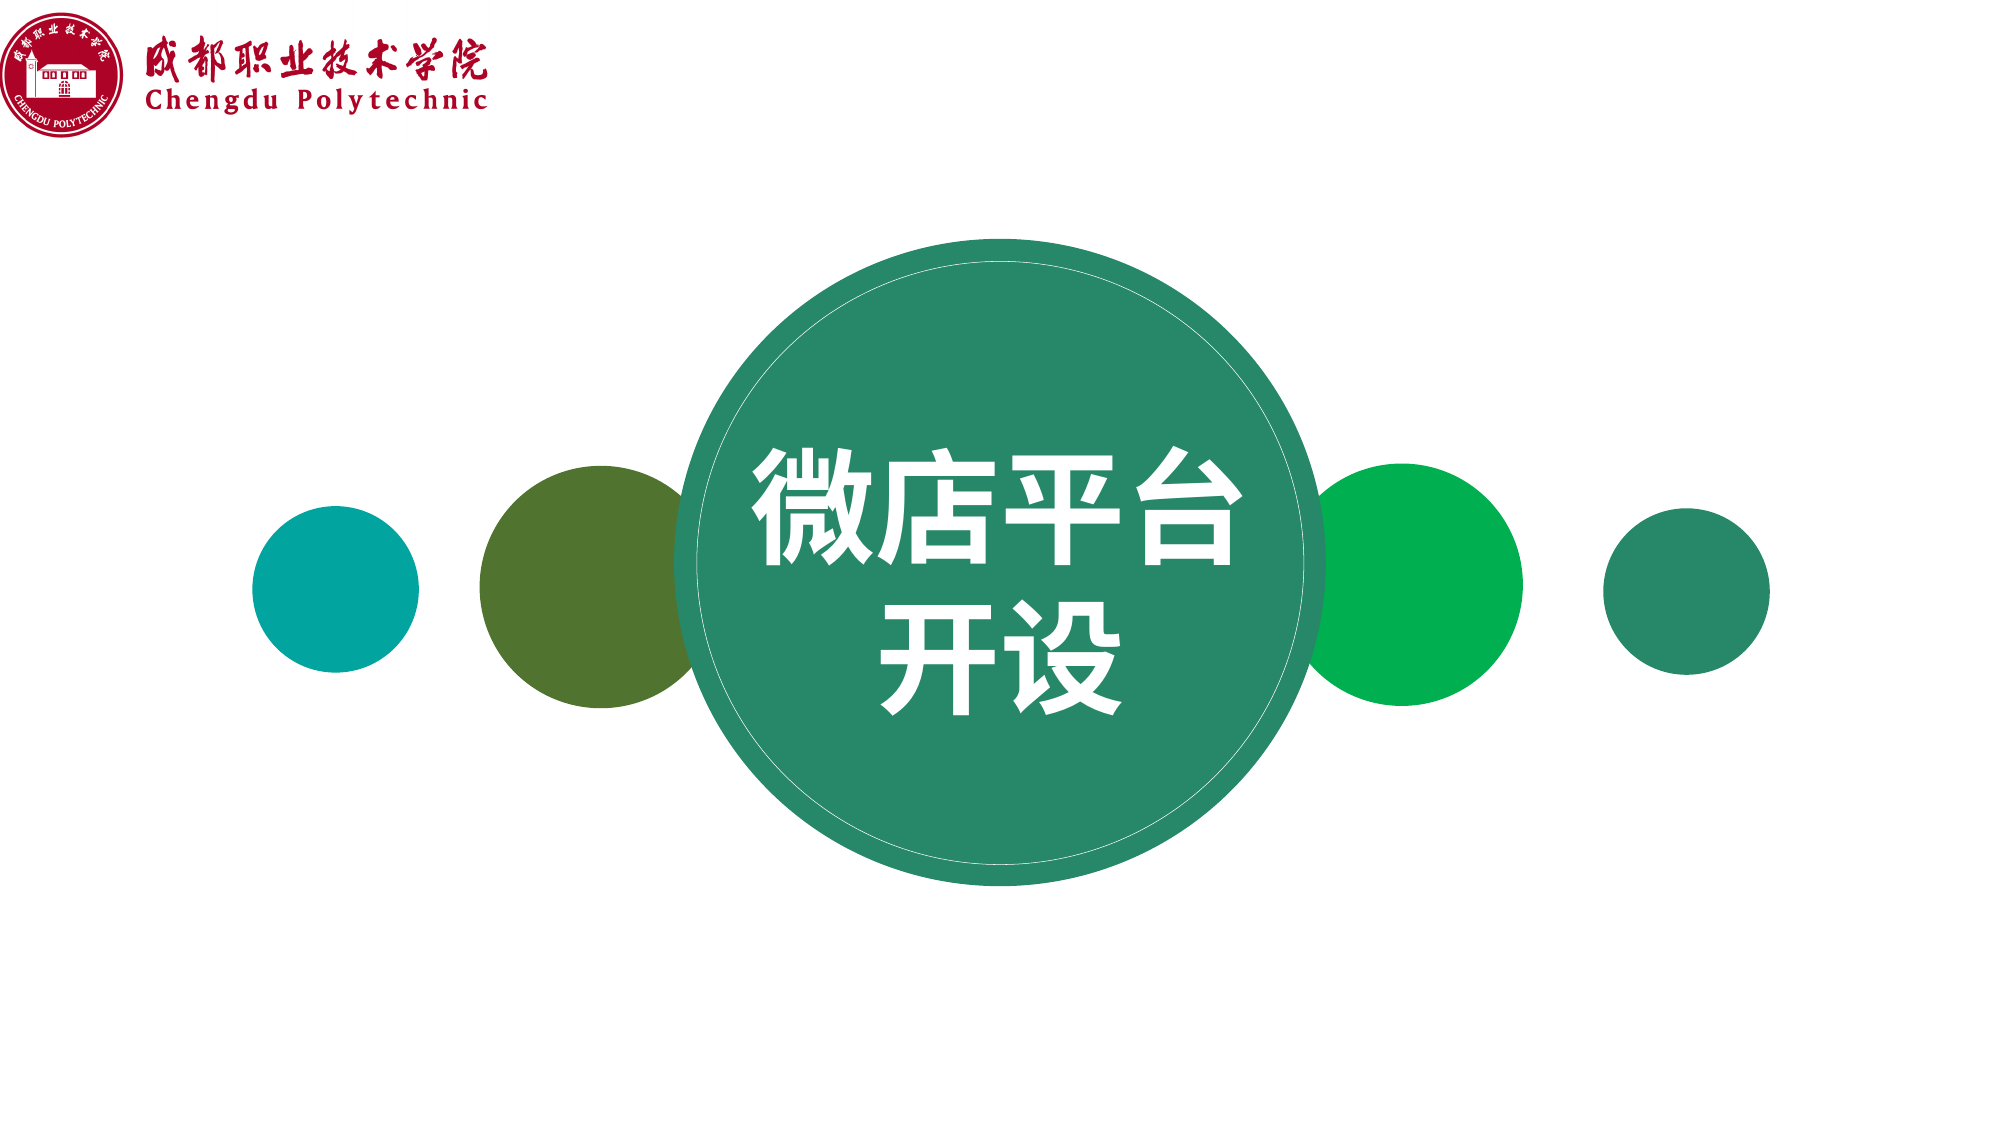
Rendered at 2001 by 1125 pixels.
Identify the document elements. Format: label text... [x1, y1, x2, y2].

text_box [724, 738, 1276, 888]
title 微店平台开设 [696, 339, 1304, 738]
text_box [1311, 462, 1524, 707]
text_box [251, 505, 420, 674]
text_box [1602, 507, 1771, 676]
text_box [762, 237, 1238, 339]
text_box [751, 738, 1250, 867]
text_box [794, 259, 1206, 339]
text_box [478, 464, 690, 710]
picture [0, 0, 489, 147]
text_box [672, 441, 696, 684]
text_box [1304, 441, 1328, 684]
